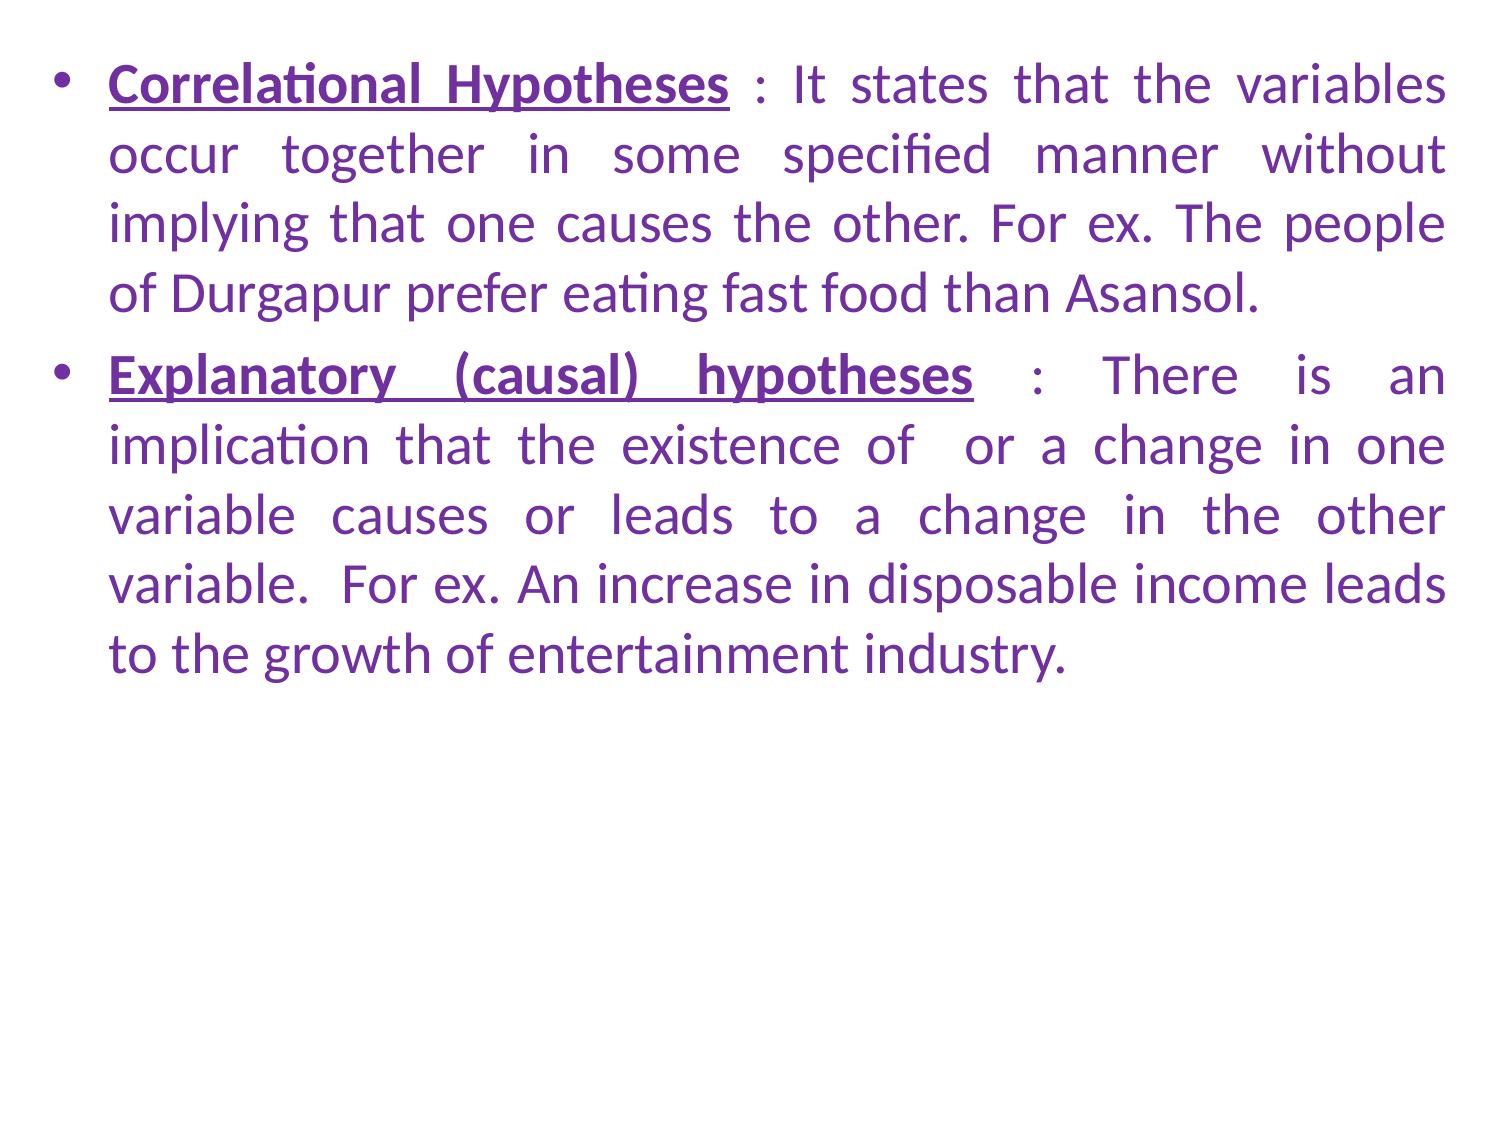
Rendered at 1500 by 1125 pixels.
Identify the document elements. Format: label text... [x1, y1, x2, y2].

list Correlational Hypotheses : It states that the variables occur together in some specified manner without implying that one causes the other. For ex. The people of Durgapur prefer eating fast food than Asansol. Explanatory (causal) hypotheses : There is an implication that the existence of or a change in one variable causes or leads to a change in the other variable. For ex. An increase in disposable income leads to the growth of entertainment industry. [37, 37, 1463, 1075]
